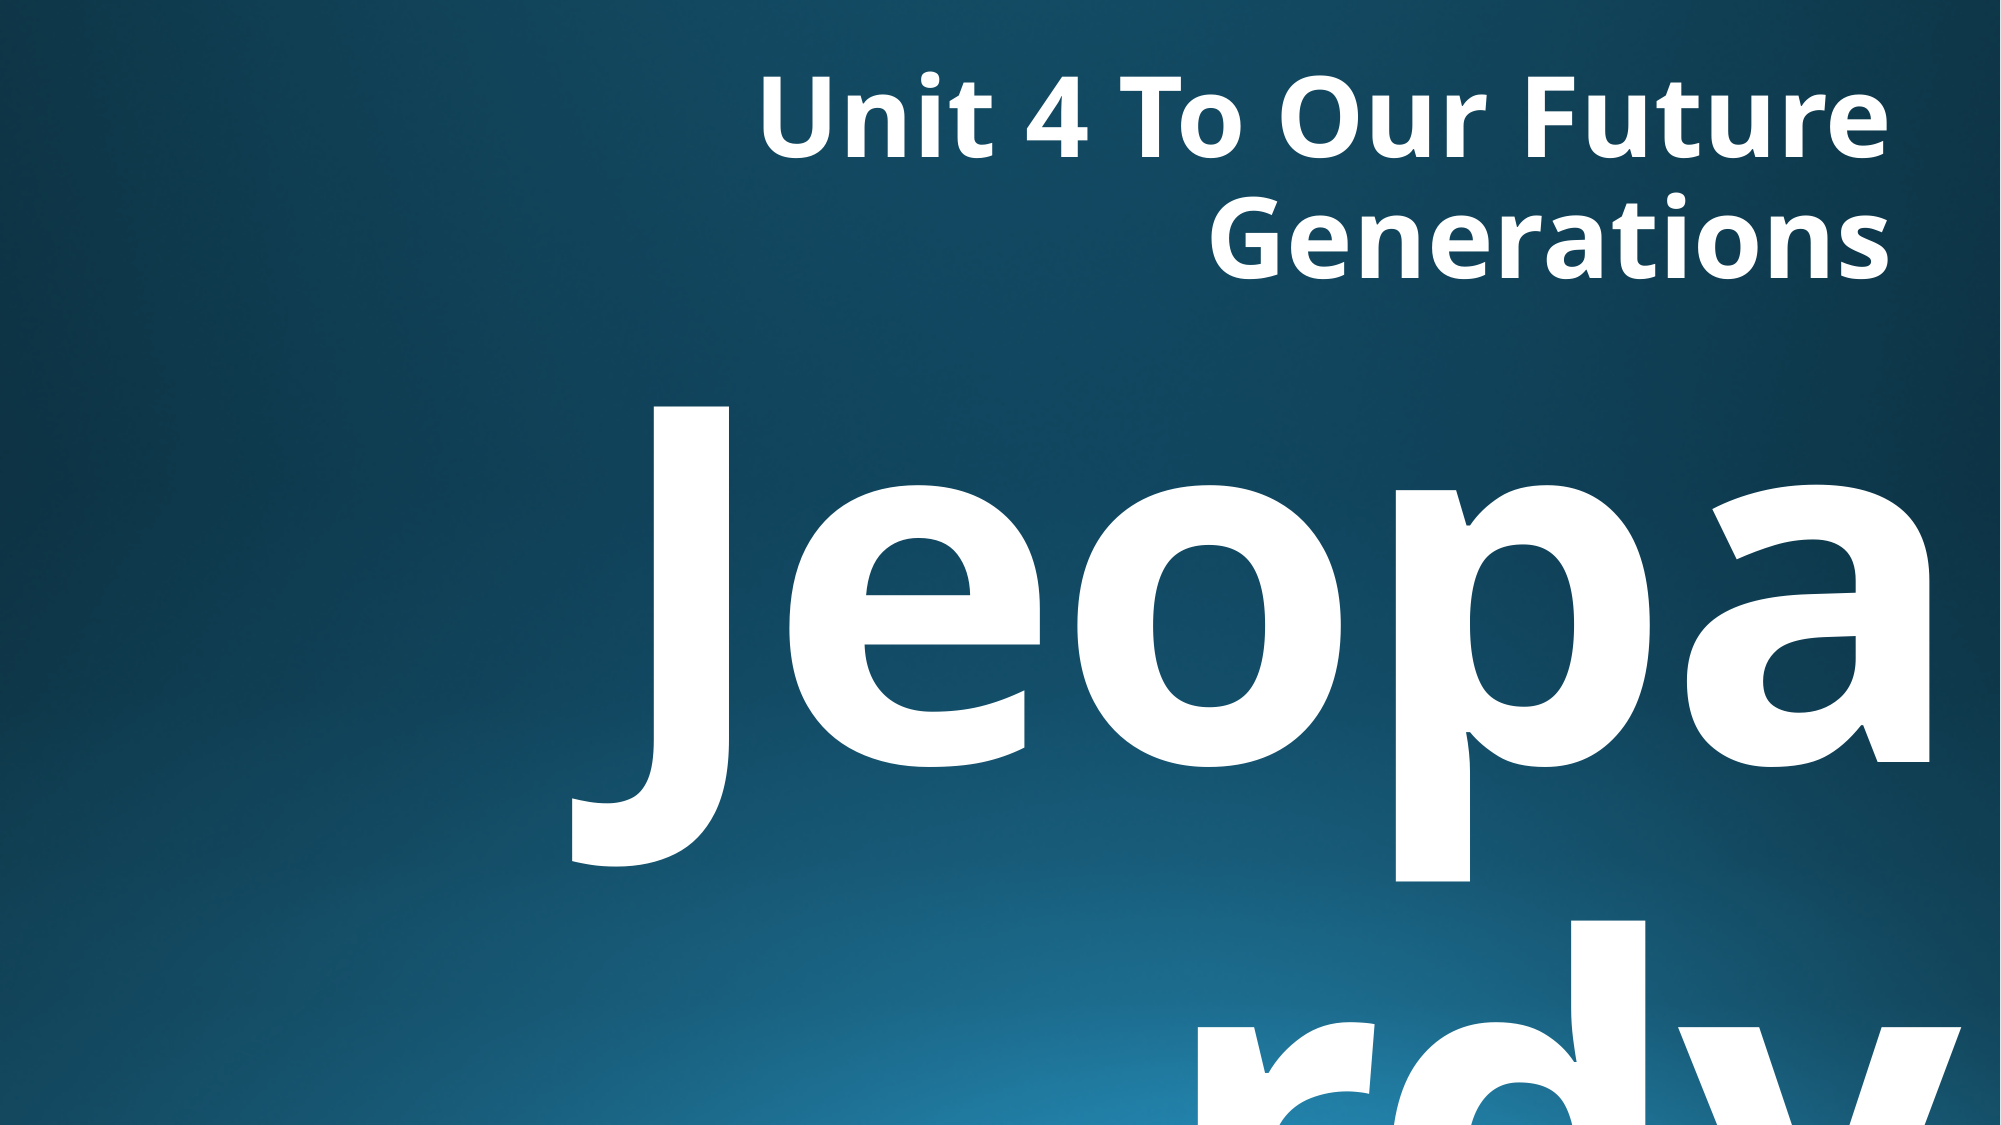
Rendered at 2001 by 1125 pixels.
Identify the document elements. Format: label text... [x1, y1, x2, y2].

title Jeopardy [476, 324, 1977, 594]
subtitle Unit 4 To Our Future Generations [157, 174, 1909, 311]
picture [0, 0, 2001, 1125]
